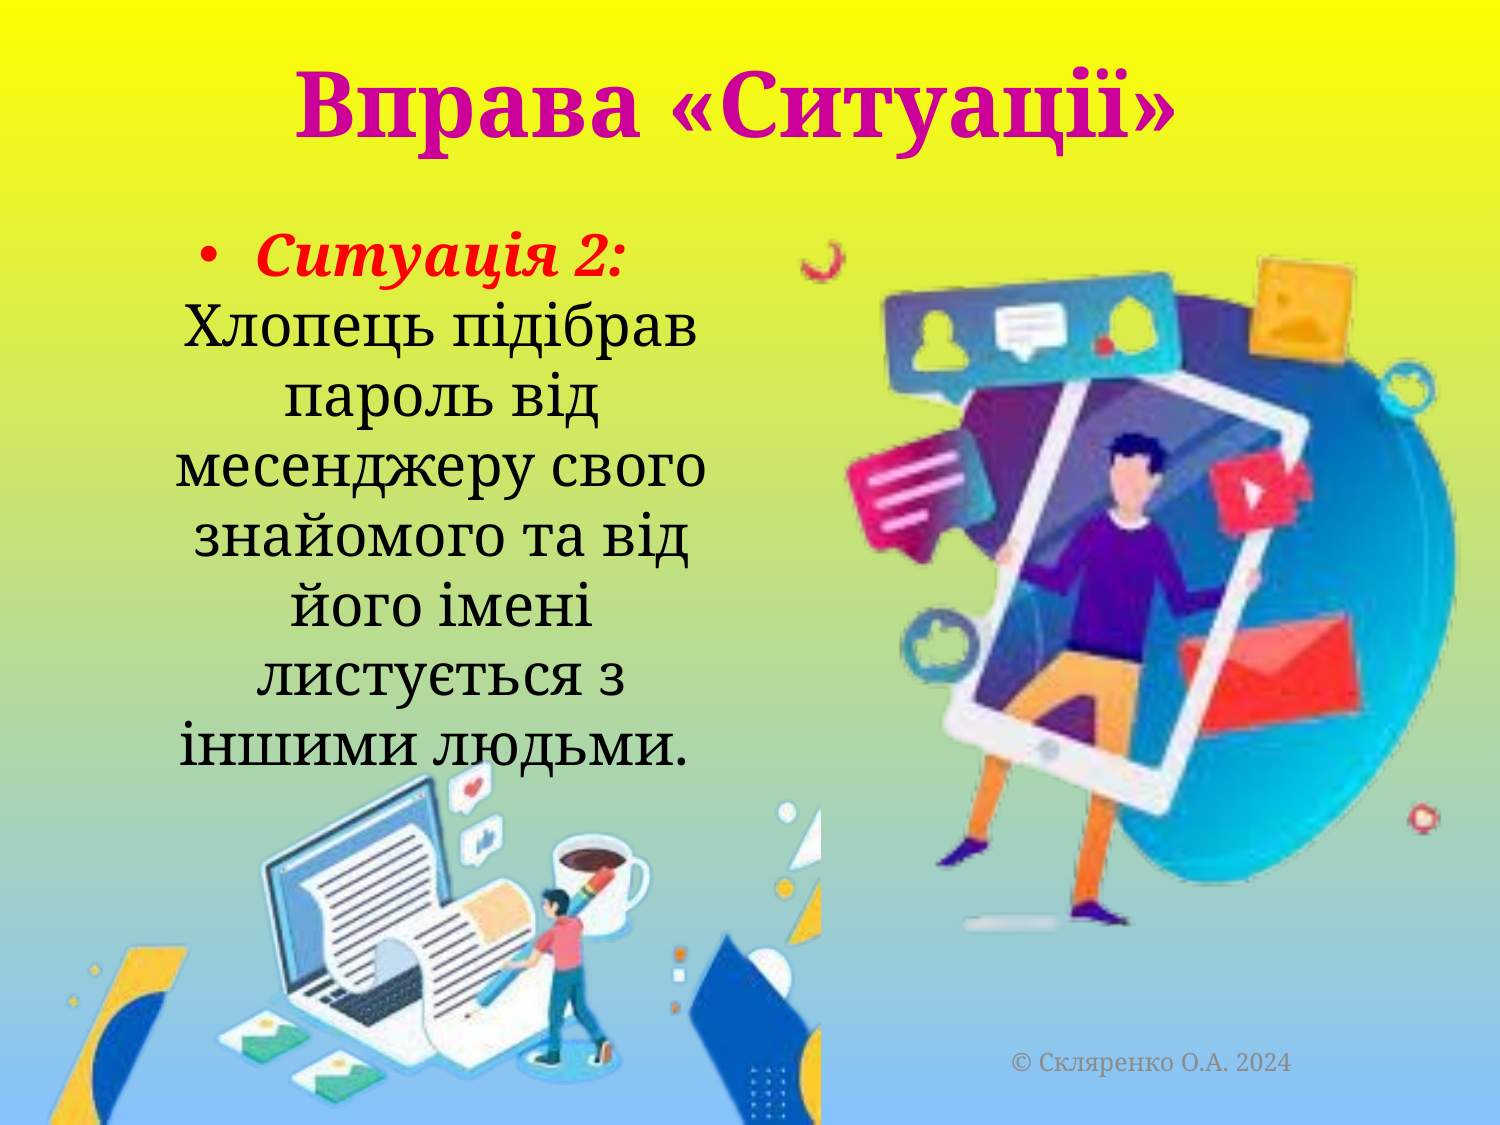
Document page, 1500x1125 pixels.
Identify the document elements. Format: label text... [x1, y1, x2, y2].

footer © Скляренко О.А. 2024 [914, 1031, 1389, 1092]
title Вправа «Ситуації» [75, 23, 1425, 178]
list Ситуація 2: Хлопець підібрав пароль від месенджеру свого знайомого та від його імені листується з іншими людьми. [58, 210, 768, 759]
picture [46, 206, 1476, 1125]
